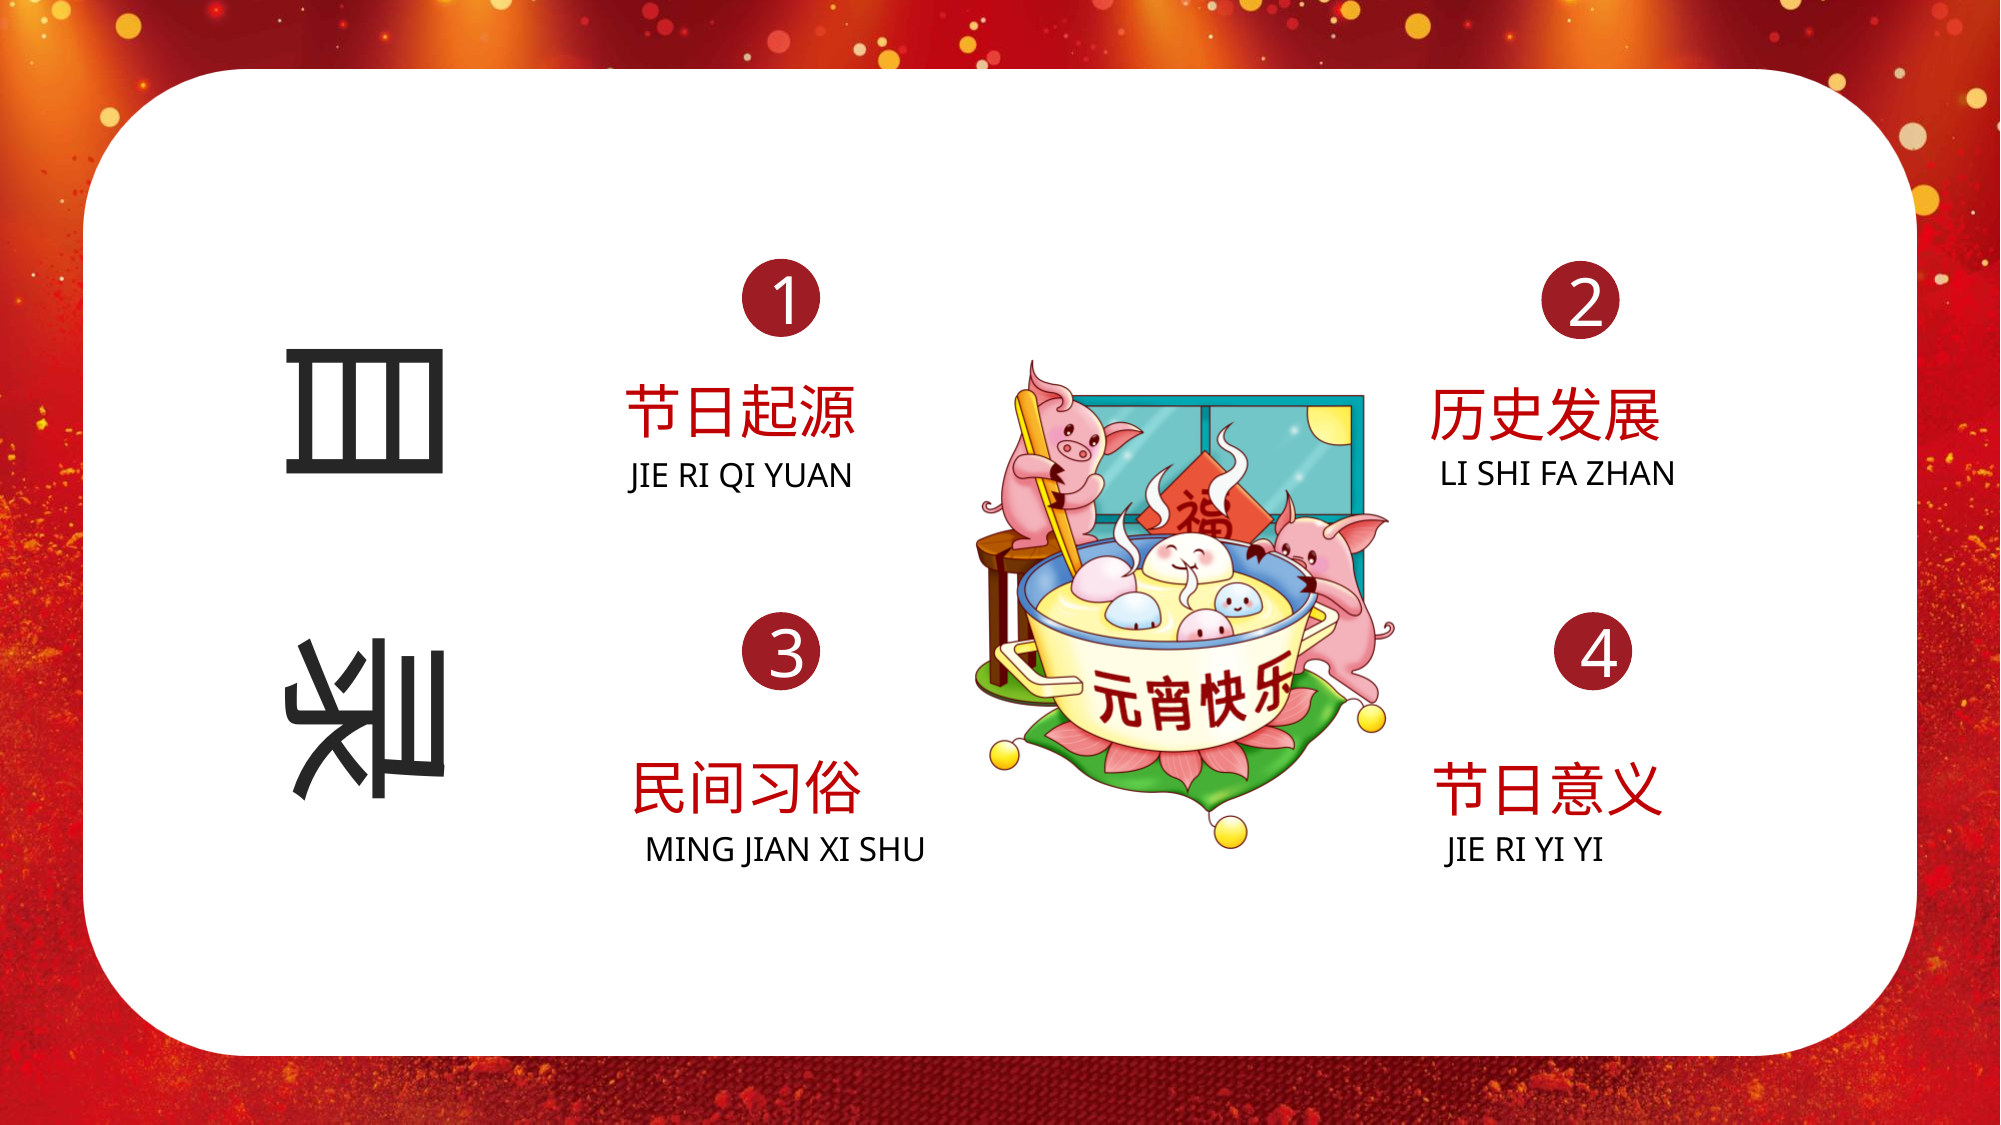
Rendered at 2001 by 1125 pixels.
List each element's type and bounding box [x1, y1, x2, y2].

text_box [615, 743, 1000, 877]
text_box [1417, 745, 1754, 877]
text_box [608, 368, 910, 503]
text_box [1458, 370, 1747, 501]
picture [0, 0, 2000, 1125]
